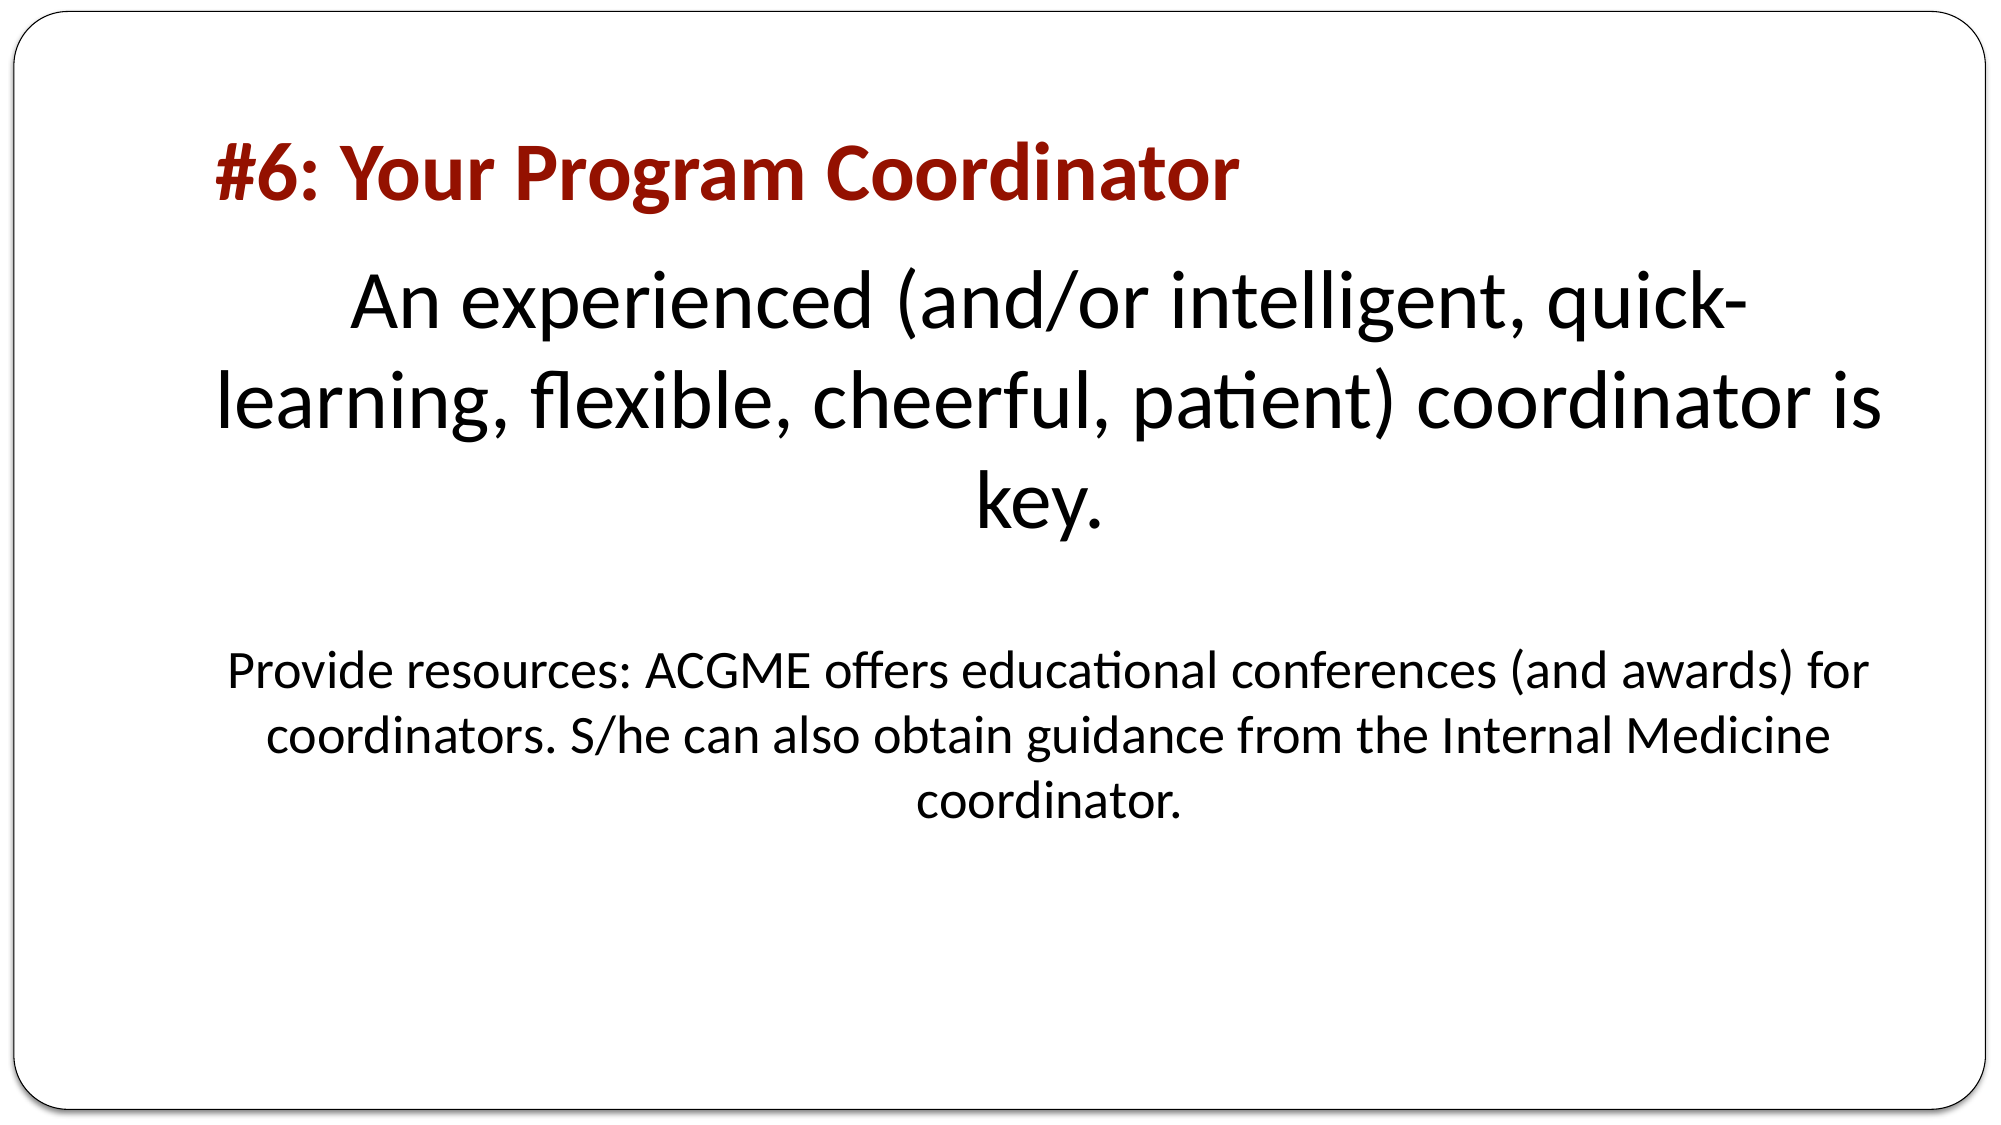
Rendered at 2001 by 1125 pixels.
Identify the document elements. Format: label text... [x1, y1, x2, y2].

title #6: Your Program Coordinator [199, 44, 1901, 233]
list An experienced (and/or intelligent, quick-learning, flexible, cheerful, patient) coordinator is key. Provide resources: ACGME offers educational conferences (and awards) for coordinators. S/he can also obtain guidance from the Internal Medicine coordinator. [199, 237, 1901, 988]
